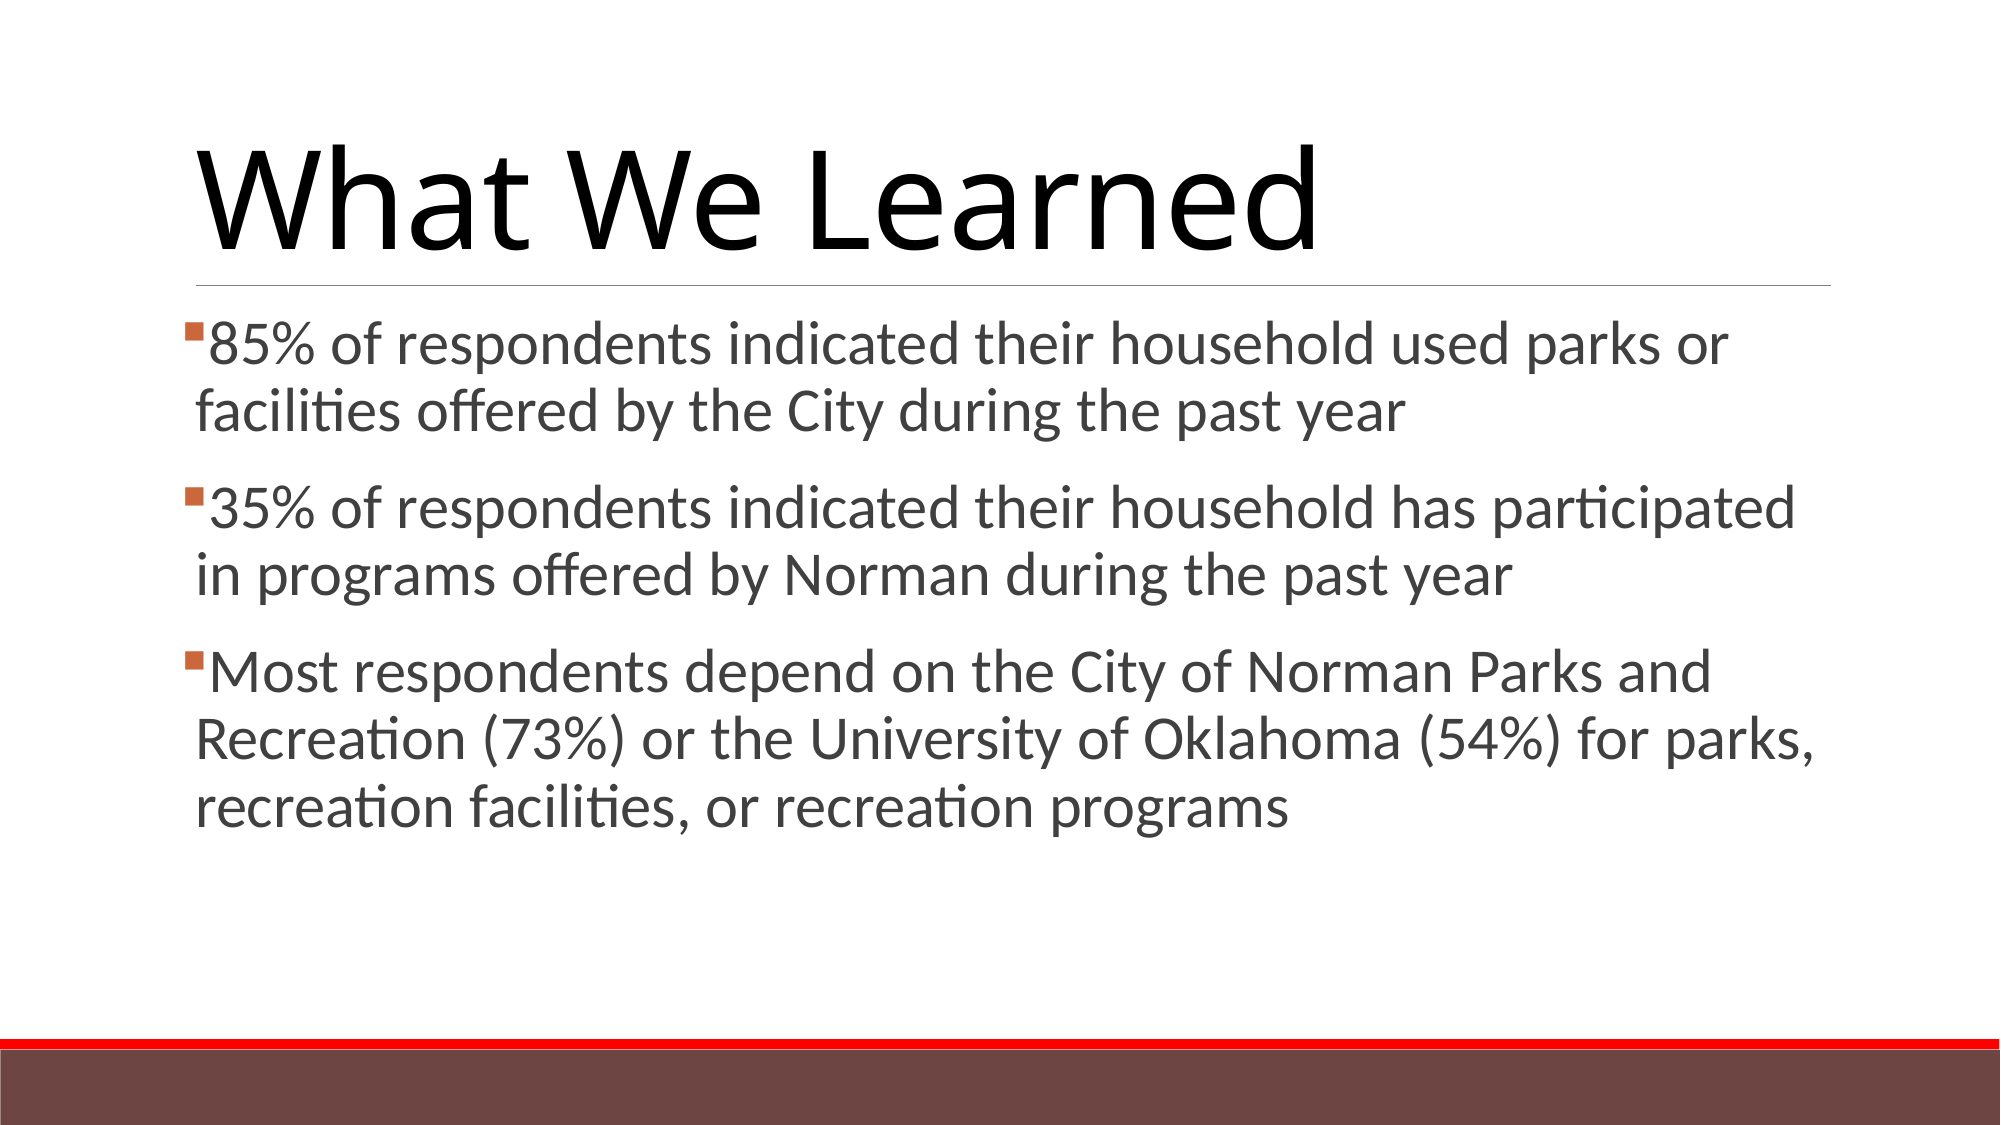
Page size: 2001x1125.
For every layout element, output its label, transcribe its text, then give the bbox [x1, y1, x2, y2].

title What We Learned [180, 47, 1830, 285]
list 85% of respondents indicated their household used parks or facilities offered by the City during the past year 35% of respondents indicated their household has participated in programs offered by Norman during the past year Most respondents depend on the City of Norman Parks and Recreation (73%) or the University of Oklahoma (54%) for parks, recreation facilities, or recreation programs [180, 302, 1830, 1067]
